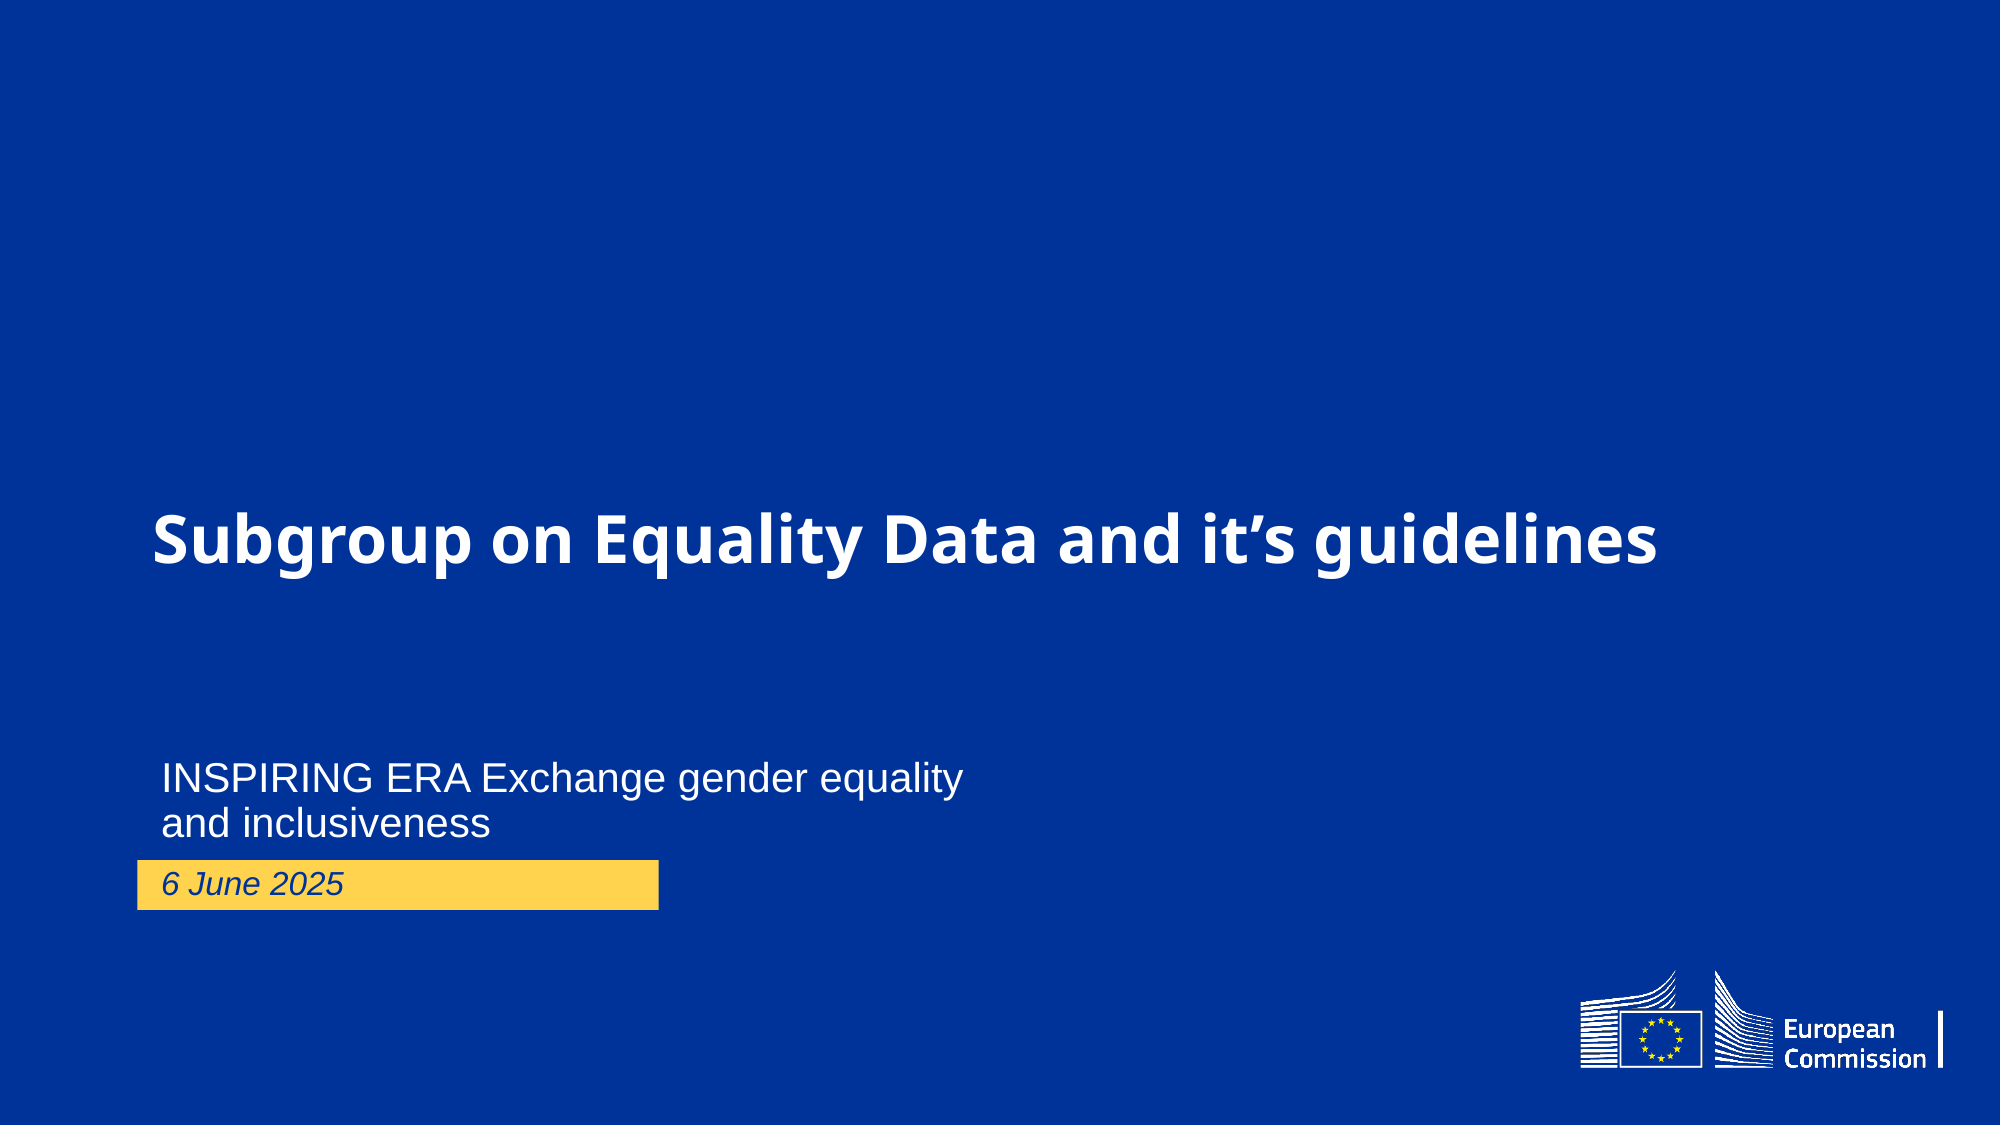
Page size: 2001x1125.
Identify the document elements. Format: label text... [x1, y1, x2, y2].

picture [1552, 941, 1970, 1096]
title Subgroup on Equality Data and it’s guidelines [137, 498, 1863, 667]
list INSPIRING ERA Exchange gender equality and inclusiveness [137, 732, 1069, 833]
list 6 June 2025 [136, 859, 660, 911]
